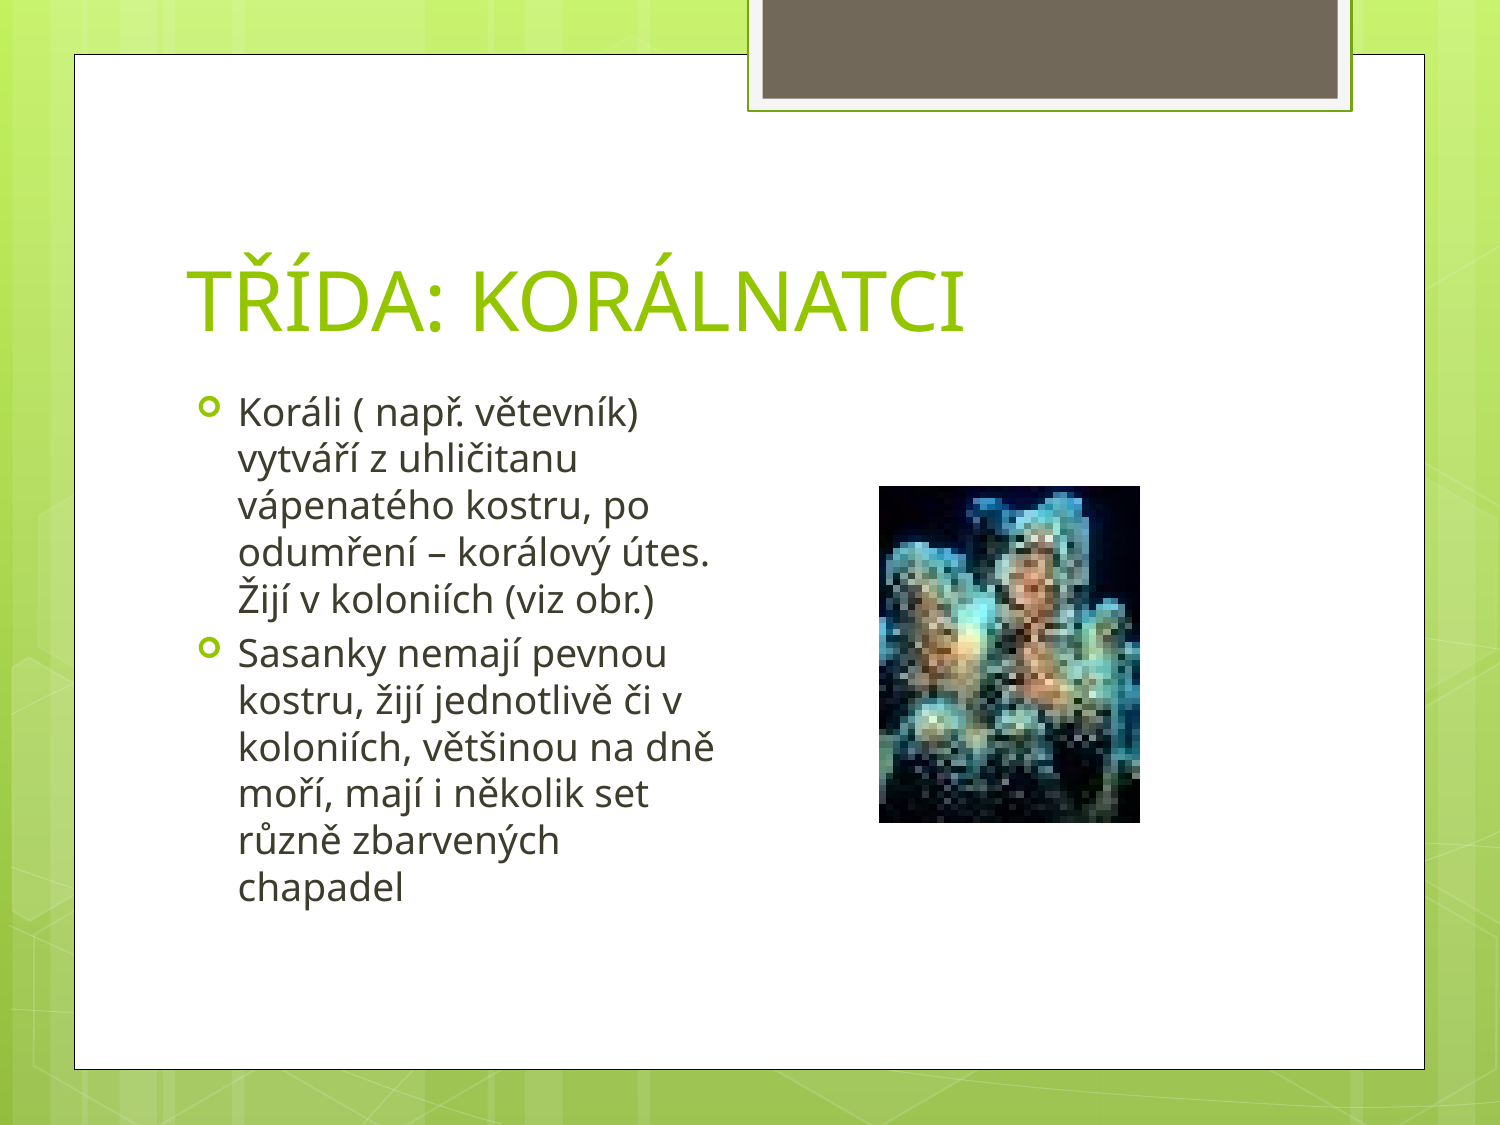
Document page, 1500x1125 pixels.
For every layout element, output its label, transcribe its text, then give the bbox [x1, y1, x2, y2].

title TŘÍDA: KORÁLNATCI [171, 168, 1324, 357]
list Koráli ( např. větevník) vytváří z uhličitanu vápenatého kostru, po odumření – korálový útes. Žijí v koloniích (viz obr.) Sasanky nemají pevnou kostru, žijí jednotlivě či v koloniích, většinou na dně moří, mají i několik set různě zbarvených chapadel [171, 379, 732, 953]
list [879, 486, 1140, 823]
